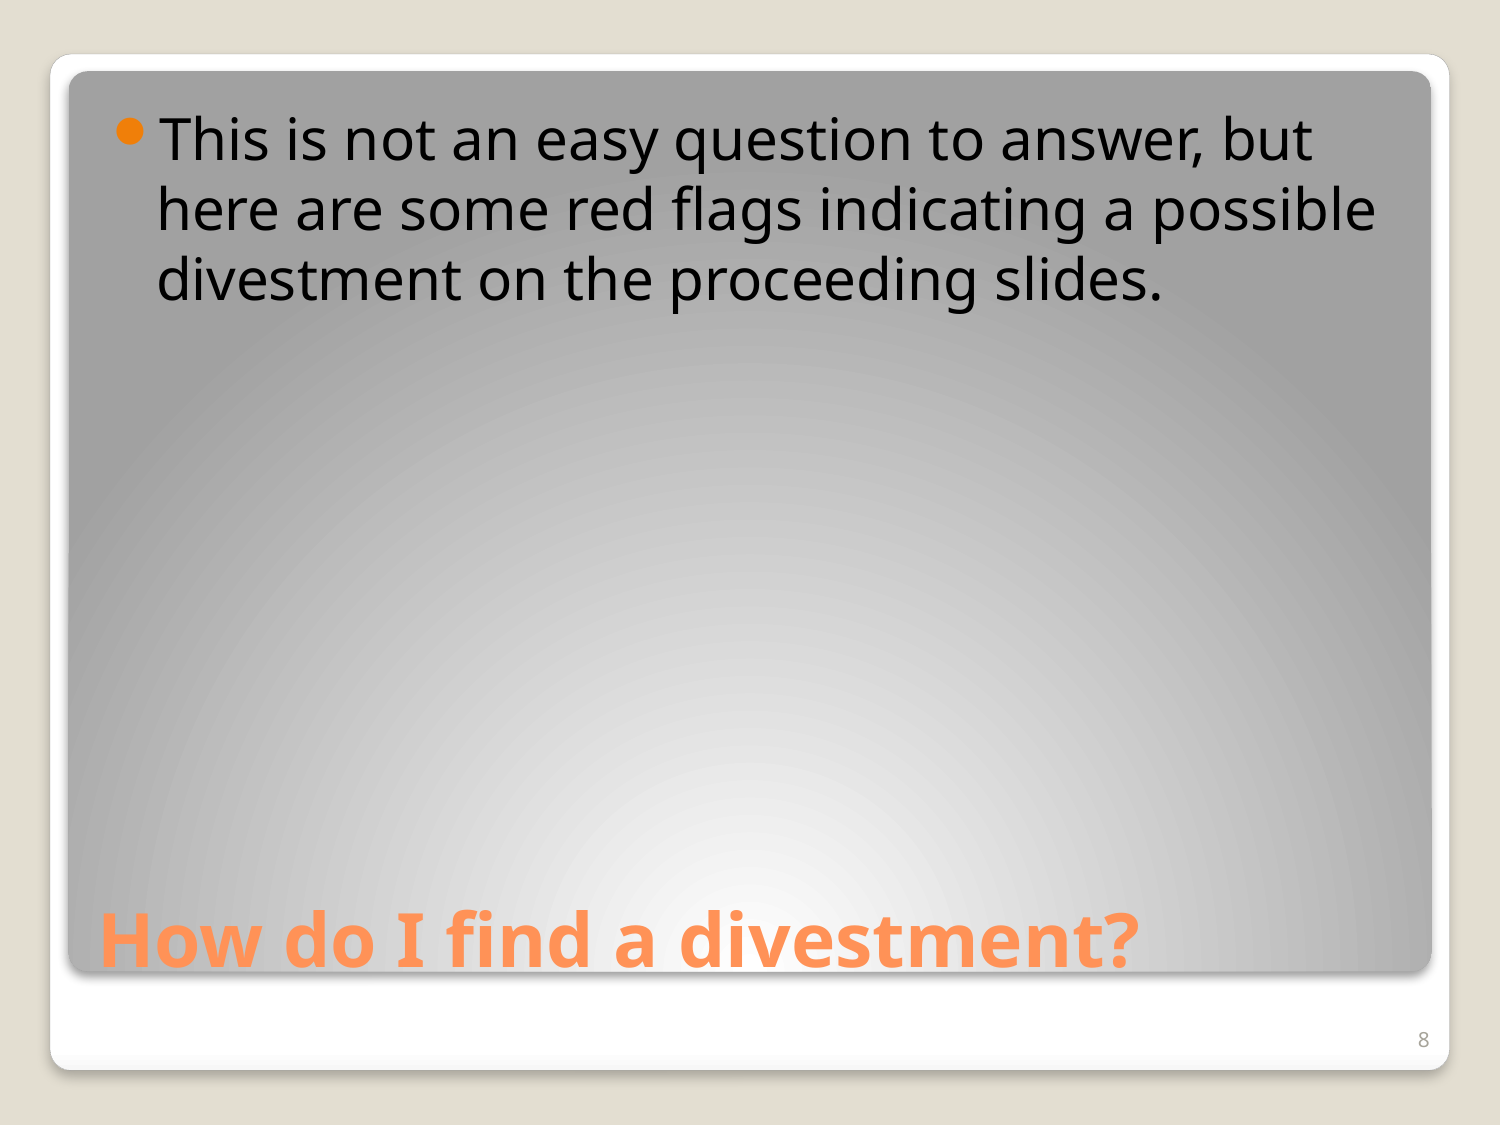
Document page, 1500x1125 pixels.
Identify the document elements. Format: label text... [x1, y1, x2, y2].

slide_number 8 [1369, 1002, 1445, 1063]
title How do I find a divestment? [82, 817, 1425, 990]
list This is not an easy question to answer, but here are some red flags indicating a possible divestment on the proceeding slides. [82, 86, 1425, 774]
